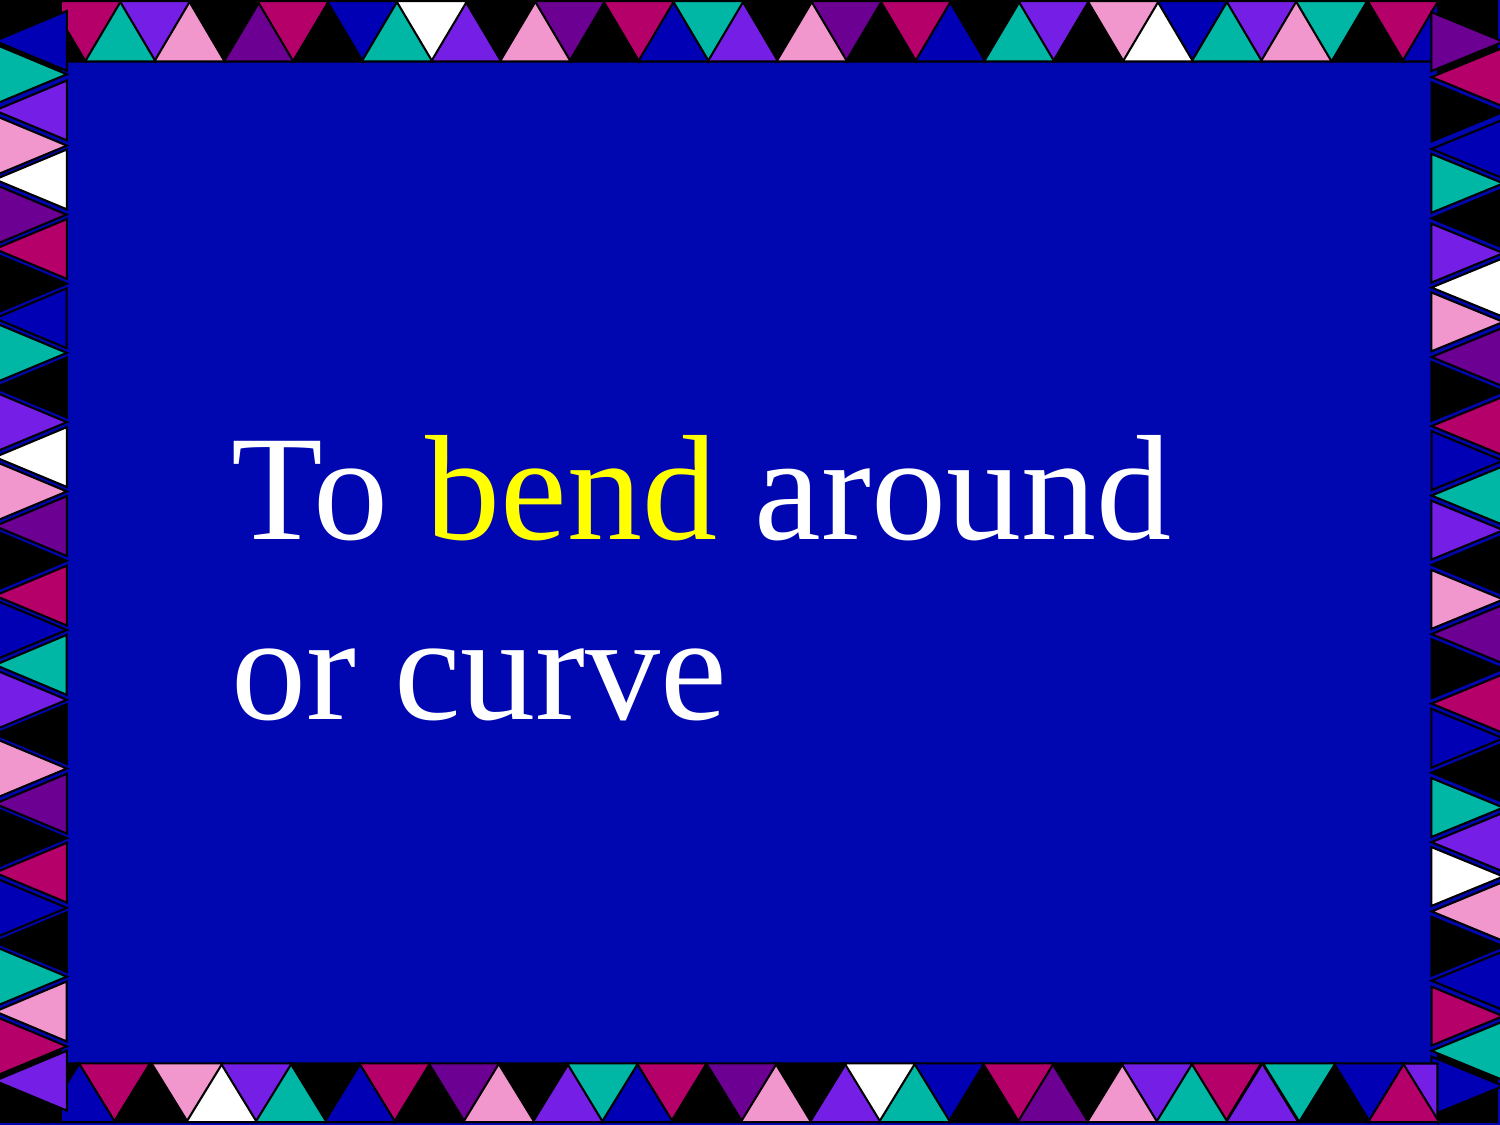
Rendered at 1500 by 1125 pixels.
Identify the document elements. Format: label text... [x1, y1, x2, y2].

text_box To bend around or curve [217, 381, 1320, 757]
